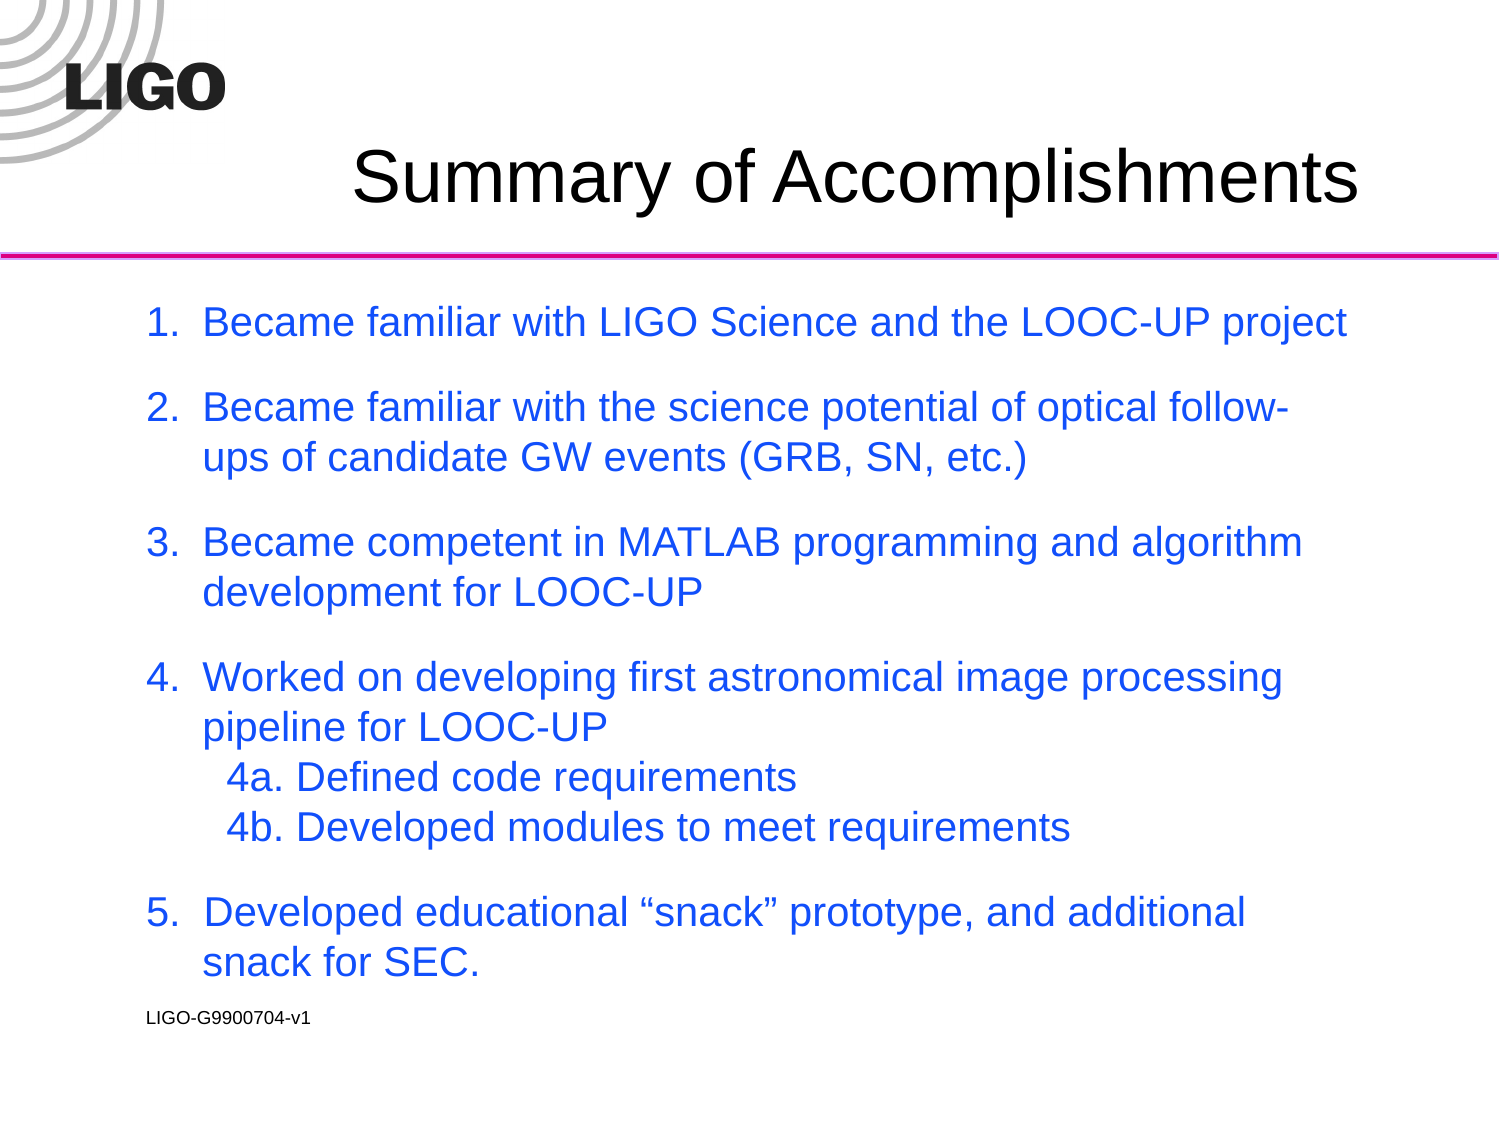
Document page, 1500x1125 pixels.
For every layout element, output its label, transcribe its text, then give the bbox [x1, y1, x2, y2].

text_box Became familiar with LIGO Science and the LOOC-UP project Became familiar with the science potential of optical follow-ups of candidate GW events (GRB, SN, etc.) Became competent in MATLAB programming and algorithm development for LOOC-UP Worked on developing first astronomical image processing pipeline for LOOC-UP 4a. Defined code requirements 4b. Developed modules to meet requirements 5. Developed educational “snack” prototype, and additional snack for SEC. [131, 287, 1369, 993]
picture [0, 0, 225, 164]
title Summary of Accomplishments [262, 37, 1451, 226]
